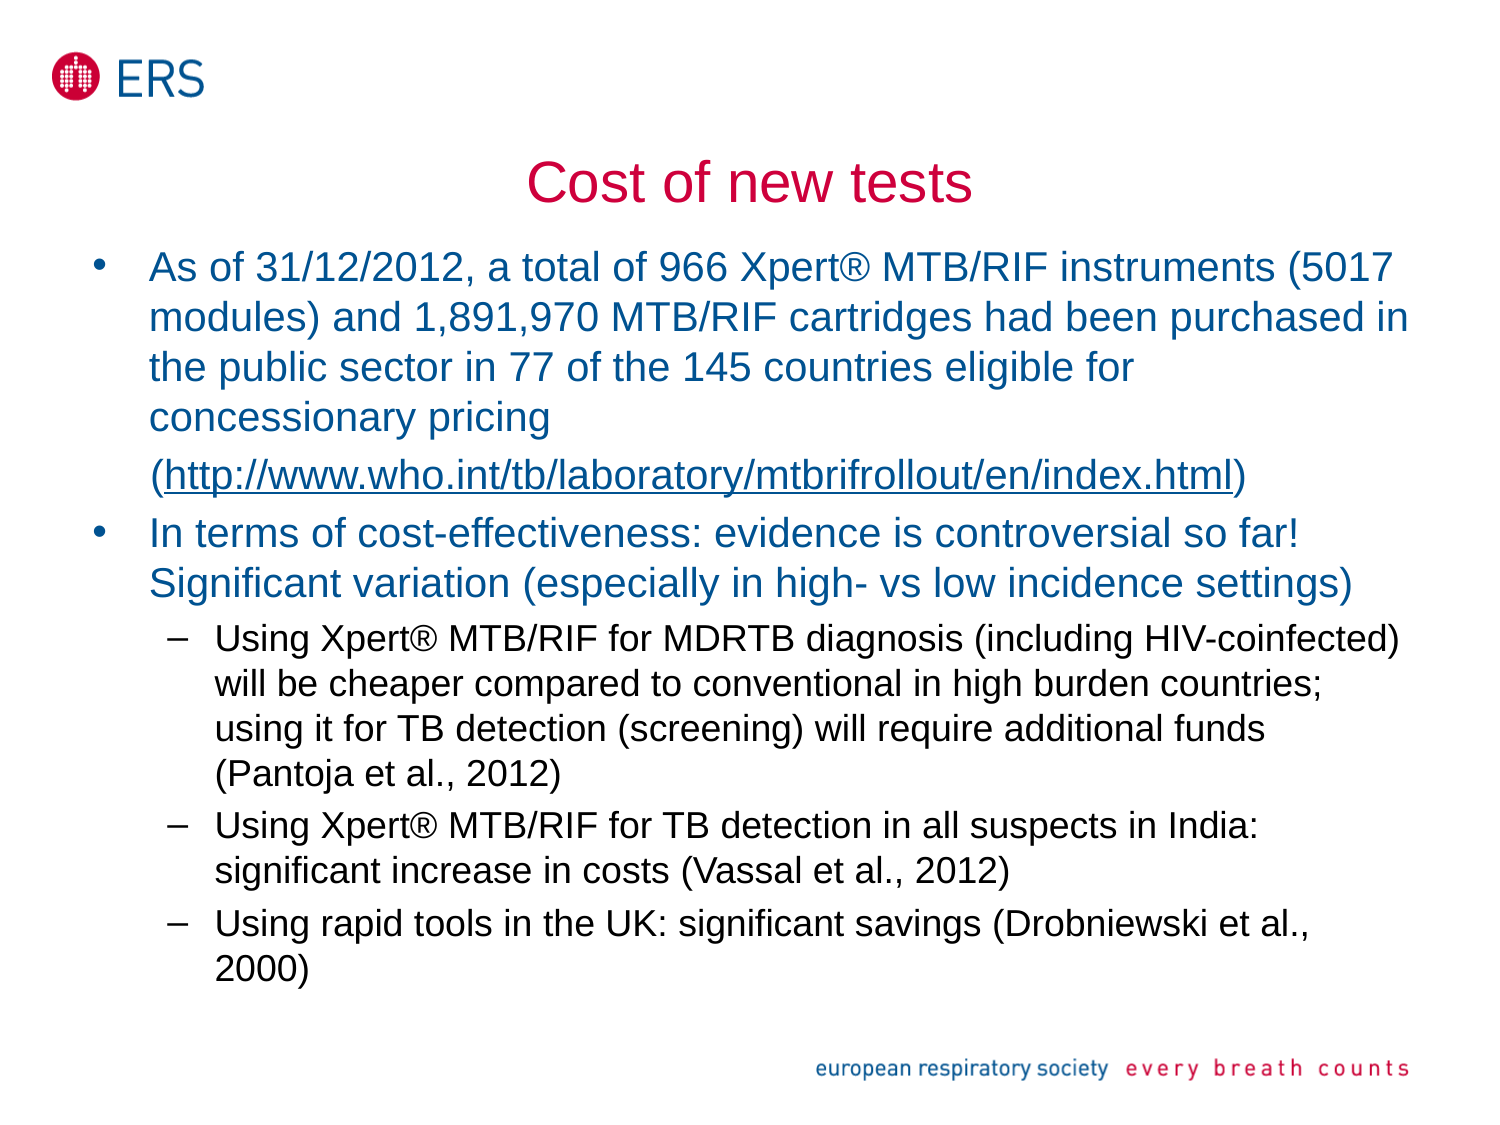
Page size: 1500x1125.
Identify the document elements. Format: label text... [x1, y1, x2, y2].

title Cost of new tests [75, 126, 1425, 232]
picture [753, 1010, 1500, 1125]
list As of 31/12/2012, a total of 966 Xpert® MTB/RIF instruments (5017 modules) and 1,891,970 MTB/RIF cartridges had been purchased in the public sector in 77 of the 145 countries eligible for concessionary pricing (http://www.who.int/tb/laboratory/mtbrifrollout/en/index.html) In terms of cost-effectiveness: evidence is controversial so far! Significant variation (especially in high- vs low incidence settings) Using Xpert® MTB/RIF for MDRTB diagnosis (including HIV-coinfected) will be cheaper compared to conventional in high burden countries; using it for TB detection (screening) will require additional funds (Pantoja et al., 2012) Using Xpert® MTB/RIF for TB detection in all suspects in India: significant increase in costs (Vassal et al., 2012) Using rapid tools in the UK: significant savings (Drobniewski et al., 2000) [77, 231, 1428, 956]
picture [0, 0, 243, 126]
